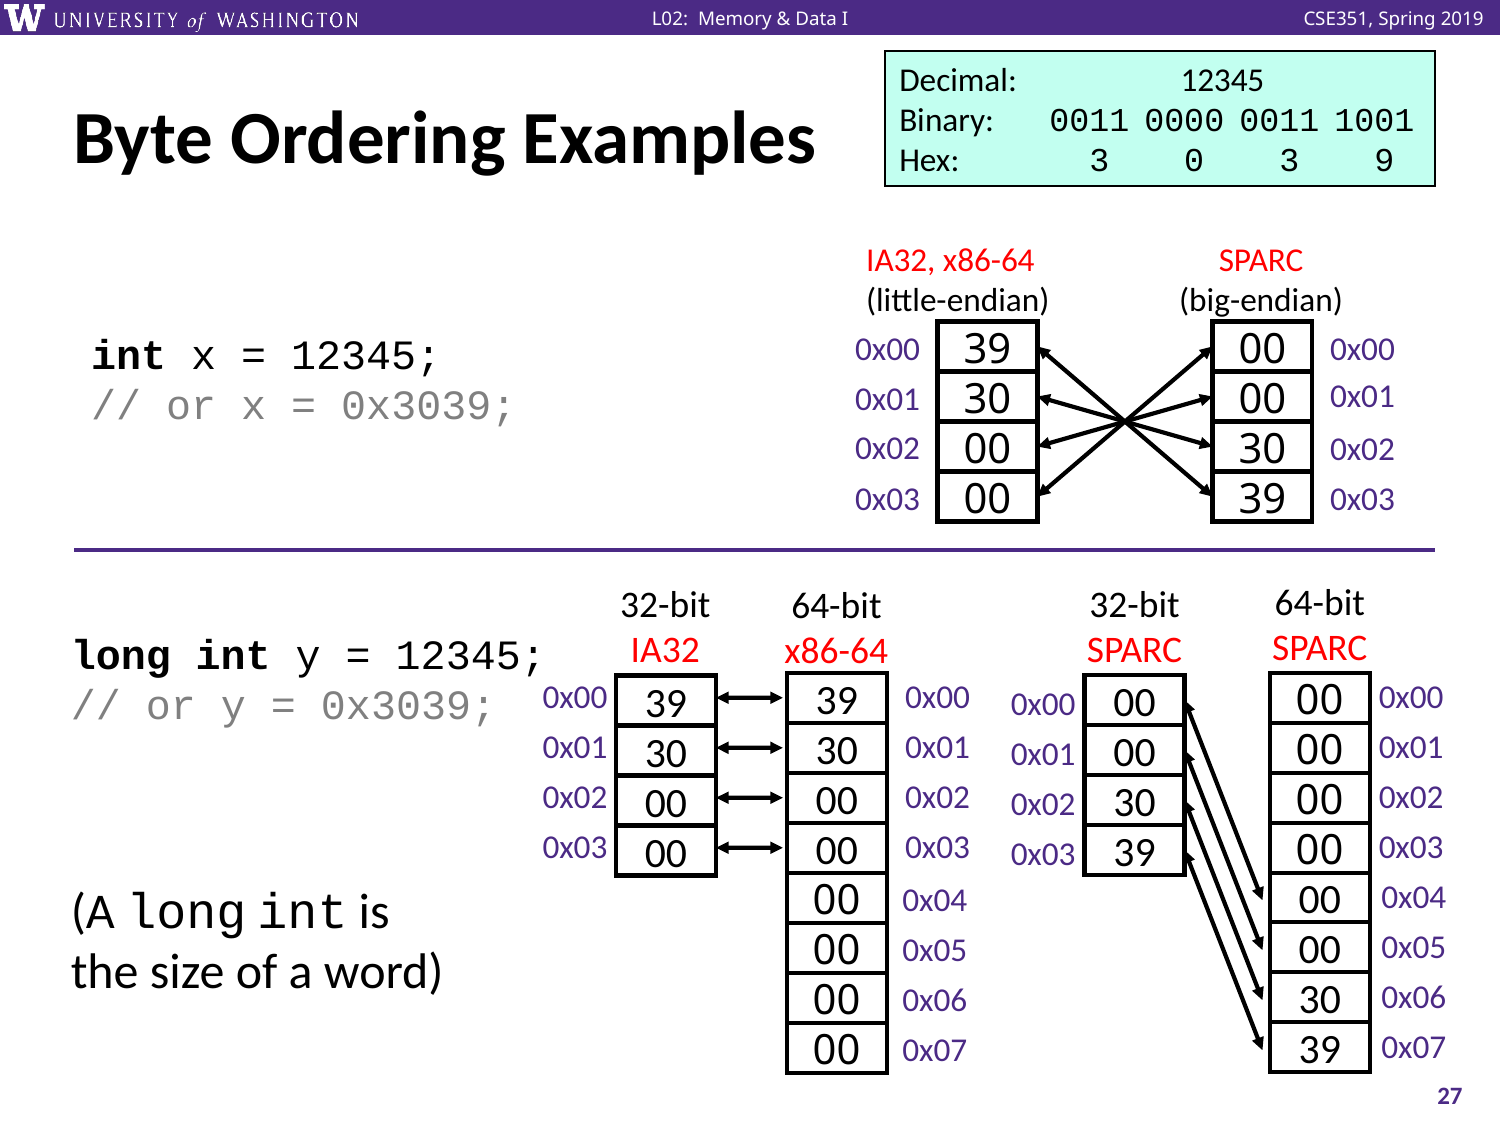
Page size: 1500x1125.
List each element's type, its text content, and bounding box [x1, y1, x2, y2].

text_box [1360, 670, 1462, 871]
title Byte Ordering Examples [58, 71, 1438, 197]
text_box 0x01 [837, 371, 932, 421]
text_box 0x00 [1313, 321, 1413, 369]
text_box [1212, 321, 1313, 522]
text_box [524, 670, 626, 871]
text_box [1269, 672, 1356, 873]
text_box 0x02 [1316, 421, 1413, 471]
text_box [715, 697, 784, 848]
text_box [992, 677, 1094, 878]
text_box 0x02 [837, 421, 932, 471]
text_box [887, 670, 988, 871]
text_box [604, 572, 727, 876]
text_box int x = 12345; // or x = 0x3039; [76, 320, 532, 435]
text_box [786, 880, 879, 1074]
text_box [768, 573, 904, 873]
text_box 0x01 [1316, 369, 1413, 420]
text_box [1363, 870, 1464, 1071]
slide_number 27 [1400, 1065, 1500, 1125]
text_box 0x03 [837, 471, 932, 522]
text_box IA32, x86-64 (little-endian) [851, 230, 1065, 326]
text_box 0x00 [837, 321, 935, 371]
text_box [1037, 346, 1207, 497]
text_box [1256, 570, 1384, 699]
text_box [1184, 699, 1263, 1051]
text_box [884, 872, 986, 1074]
text_box long int y = 12345; // or y = 0x3039; (A long int is the size of a word) [55, 570, 561, 1056]
picture [4, 4, 358, 32]
text_box Decimal: 12345 Binary: 0011 0000 0011 1001 Hex: 3 0 3 9 [884, 51, 1435, 186]
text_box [937, 321, 1038, 522]
text_box 0x03 [1316, 471, 1413, 522]
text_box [1256, 878, 1358, 1073]
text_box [1070, 572, 1199, 876]
text_box SPARC (big-endian) [1164, 231, 1359, 326]
